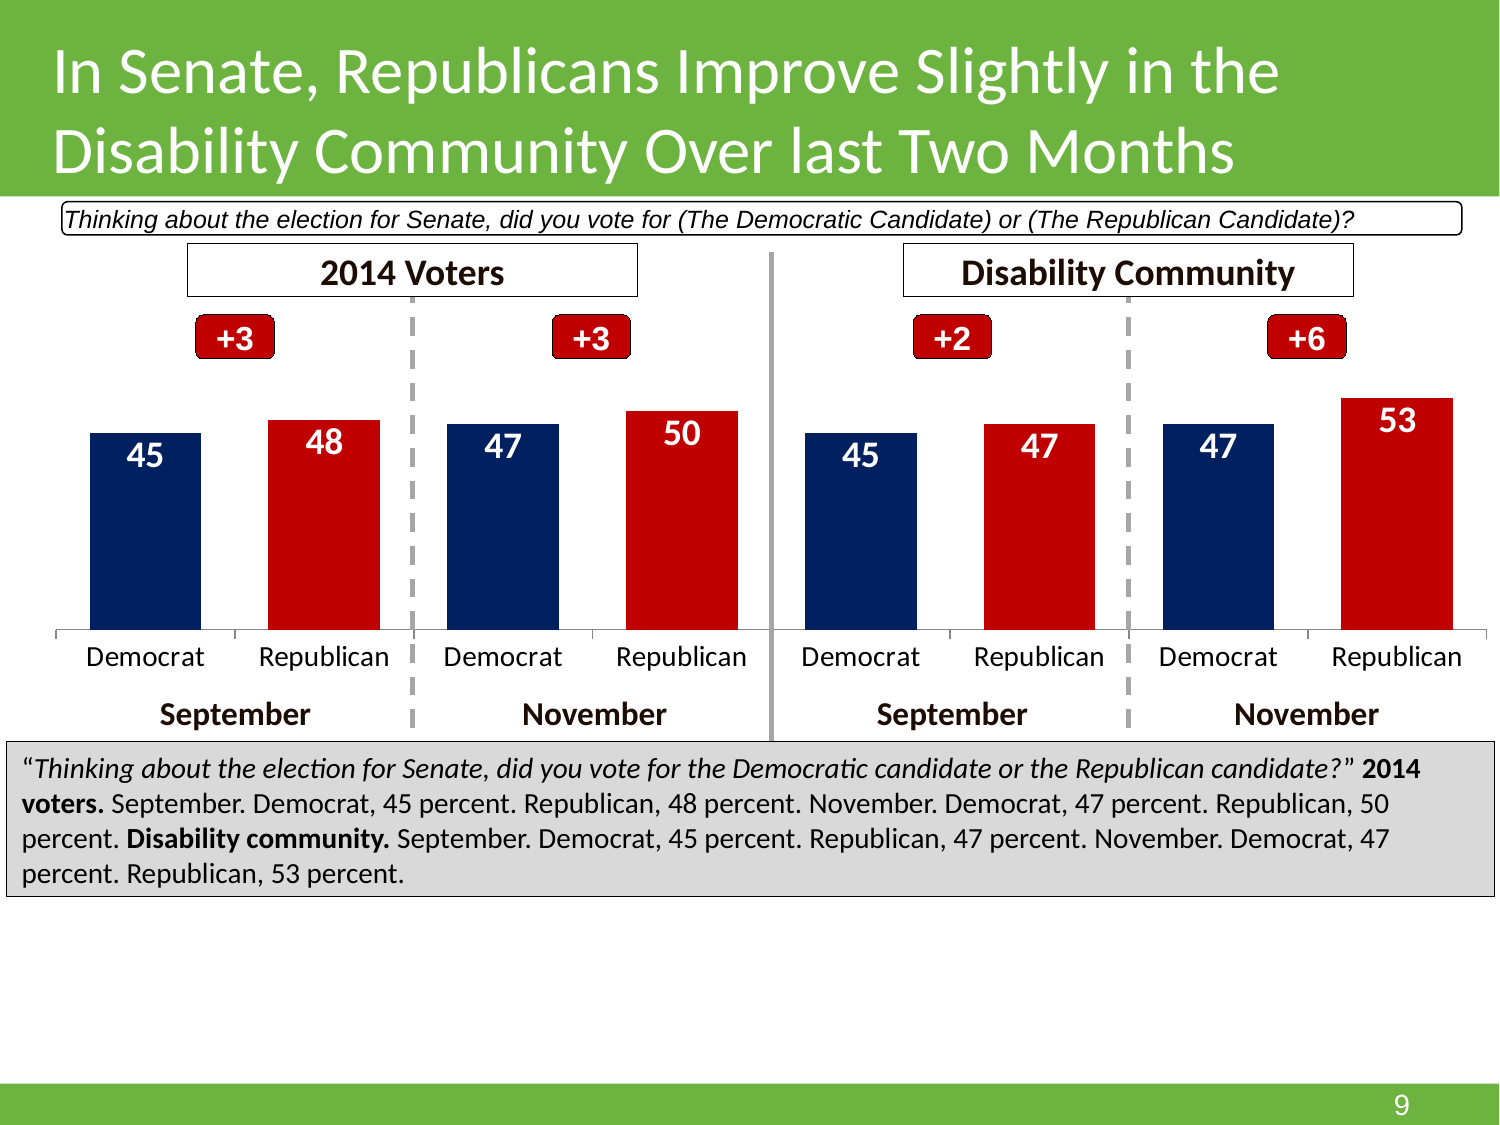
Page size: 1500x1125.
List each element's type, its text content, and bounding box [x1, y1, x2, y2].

text_box In Senate, Republicans Improve Slightly in the Disability Community Over last Two Months [37, 19, 1488, 138]
chart [22, 180, 1488, 731]
slide_number 9 [1074, 1079, 1425, 1125]
text_box “Thinking about the election for Senate, did you vote for the Democratic candidate or the Republican candidate?” 2014 voters. September. Democrat, 45 percent. Republican, 48 percent. November. Democrat, 47 percent. Republican, 50 percent. Disability community. September. Democrat, 45 percent. Republican, 47 percent. November. Democrat, 47 percent. Republican, 53 percent. [6, 741, 1495, 897]
